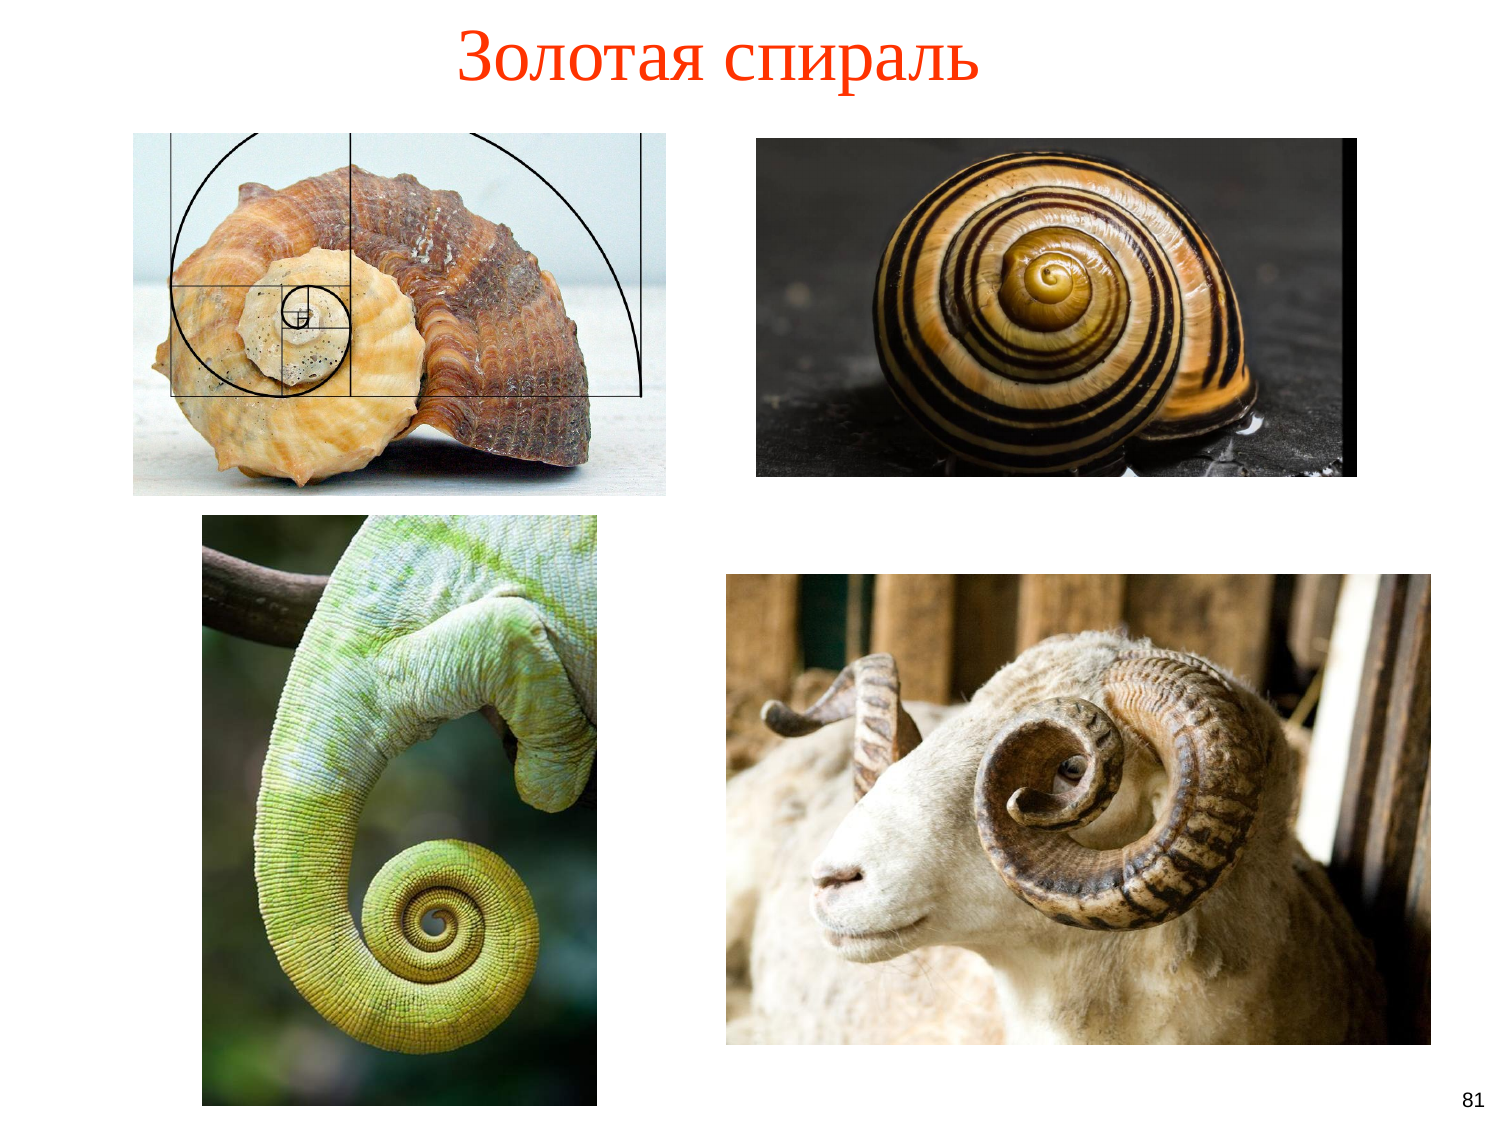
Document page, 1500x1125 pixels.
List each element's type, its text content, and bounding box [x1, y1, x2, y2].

picture [202, 515, 597, 1106]
picture [133, 133, 666, 497]
picture [756, 138, 1357, 477]
picture [726, 574, 1431, 1045]
title Золотая спираль [112, 0, 1325, 100]
slide_number 81 [1417, 1079, 1500, 1125]
